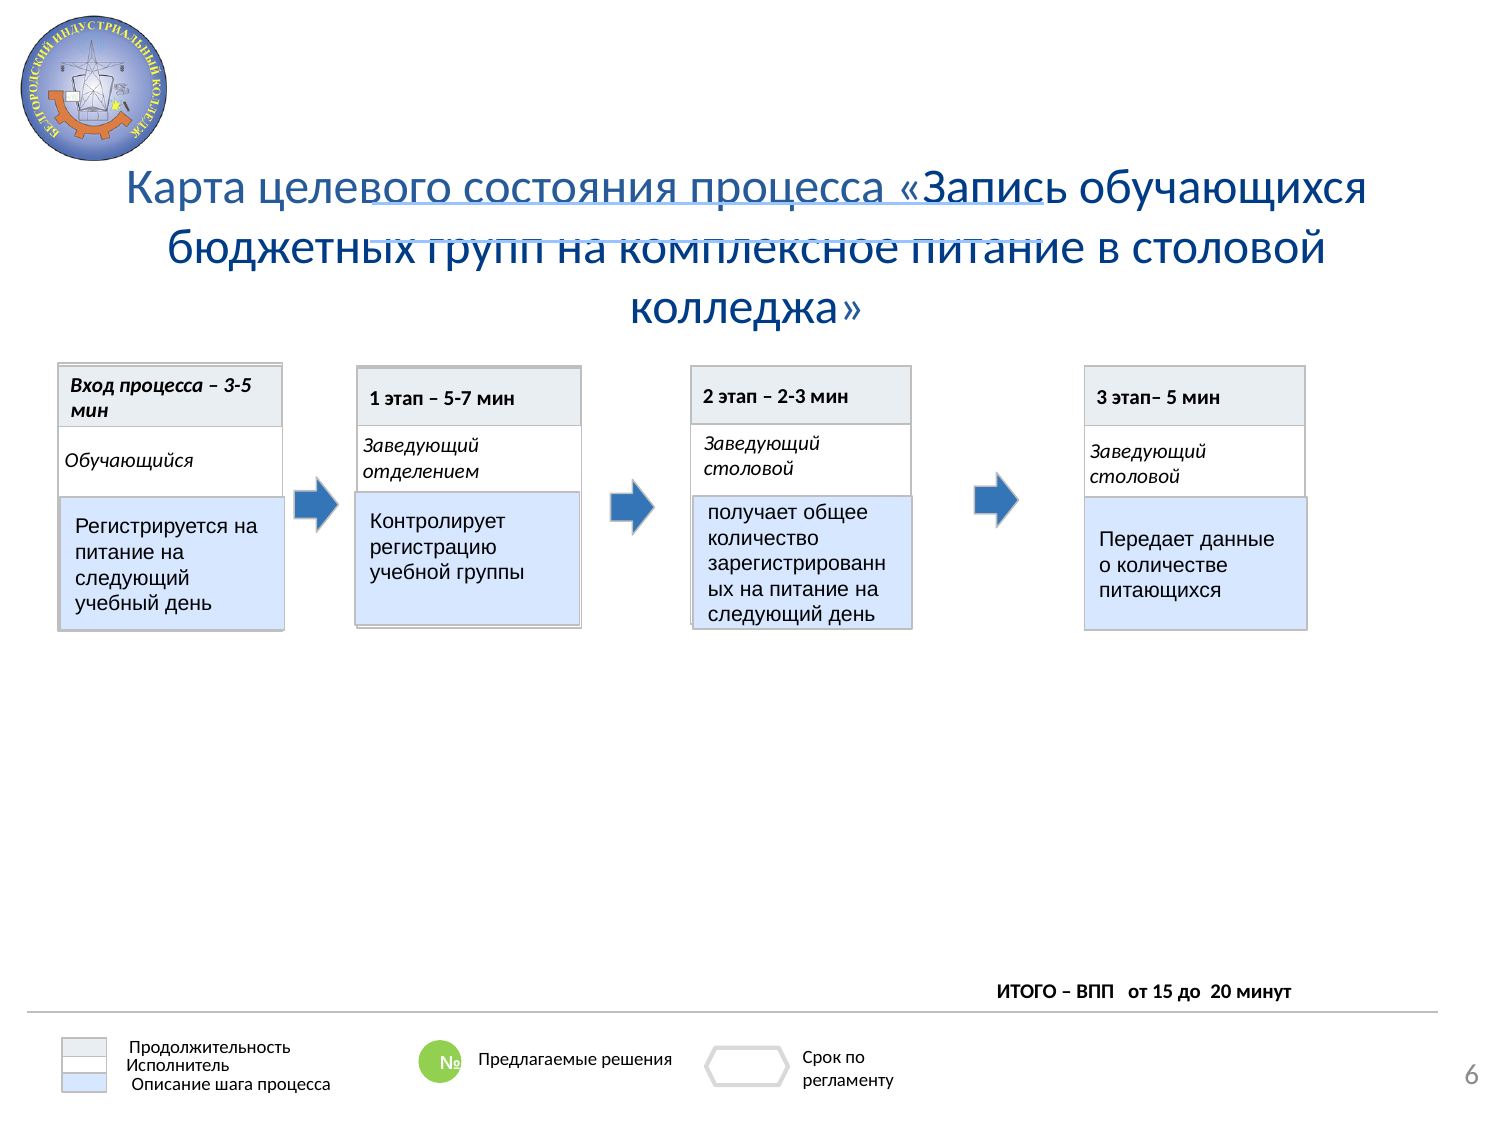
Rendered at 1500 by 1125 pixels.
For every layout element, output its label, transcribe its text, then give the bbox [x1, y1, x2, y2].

text_box № [419, 1040, 461, 1083]
text_box [610, 479, 655, 535]
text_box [61, 1034, 343, 1095]
text_box Срок по регламенту [802, 1045, 905, 1091]
text_box Обучающийся [64, 445, 289, 472]
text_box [370, 205, 1045, 244]
text_box [357, 366, 582, 628]
slide_number 6 [1144, 1042, 1495, 1103]
title Карта целевого состояния процесса «Запись обучающихся бюджетных групп на комплексное питание в столовой колледжа» [37, 198, 1457, 290]
text_box Заведующий отделением [363, 431, 567, 483]
text_box получает общее количество зарегистрированных на питание на следующий день [693, 495, 913, 629]
text_box [58, 427, 283, 632]
text_box Вход процесса – 3-5 мин [58, 366, 283, 427]
text_box [690, 425, 911, 624]
text_box [58, 362, 283, 366]
text_box ИТОГО – ВПП от 15 до 20 минут [935, 977, 1353, 1003]
text_box Предлагаемые решения [478, 1046, 683, 1070]
text_box Заведующий столовой [1090, 437, 1302, 489]
picture [20, 15, 167, 161]
text_box [1084, 426, 1306, 497]
text_box [706, 1047, 789, 1086]
text_box 2 этап – 2-3 мин [690, 365, 911, 425]
text_box Заведующий столовой [703, 429, 911, 481]
text_box Регистрируется на питание на следующий учебный день [60, 497, 285, 631]
text_box 1 этап – 5-7 мин [357, 367, 581, 426]
text_box [294, 476, 339, 533]
text_box [974, 472, 1019, 528]
text_box Контролирует регистрацию учебной группы [355, 491, 580, 625]
text_box Передает данные о количестве питающихся [1084, 497, 1308, 631]
text_box 3 этап– 5 мин [1084, 365, 1306, 426]
